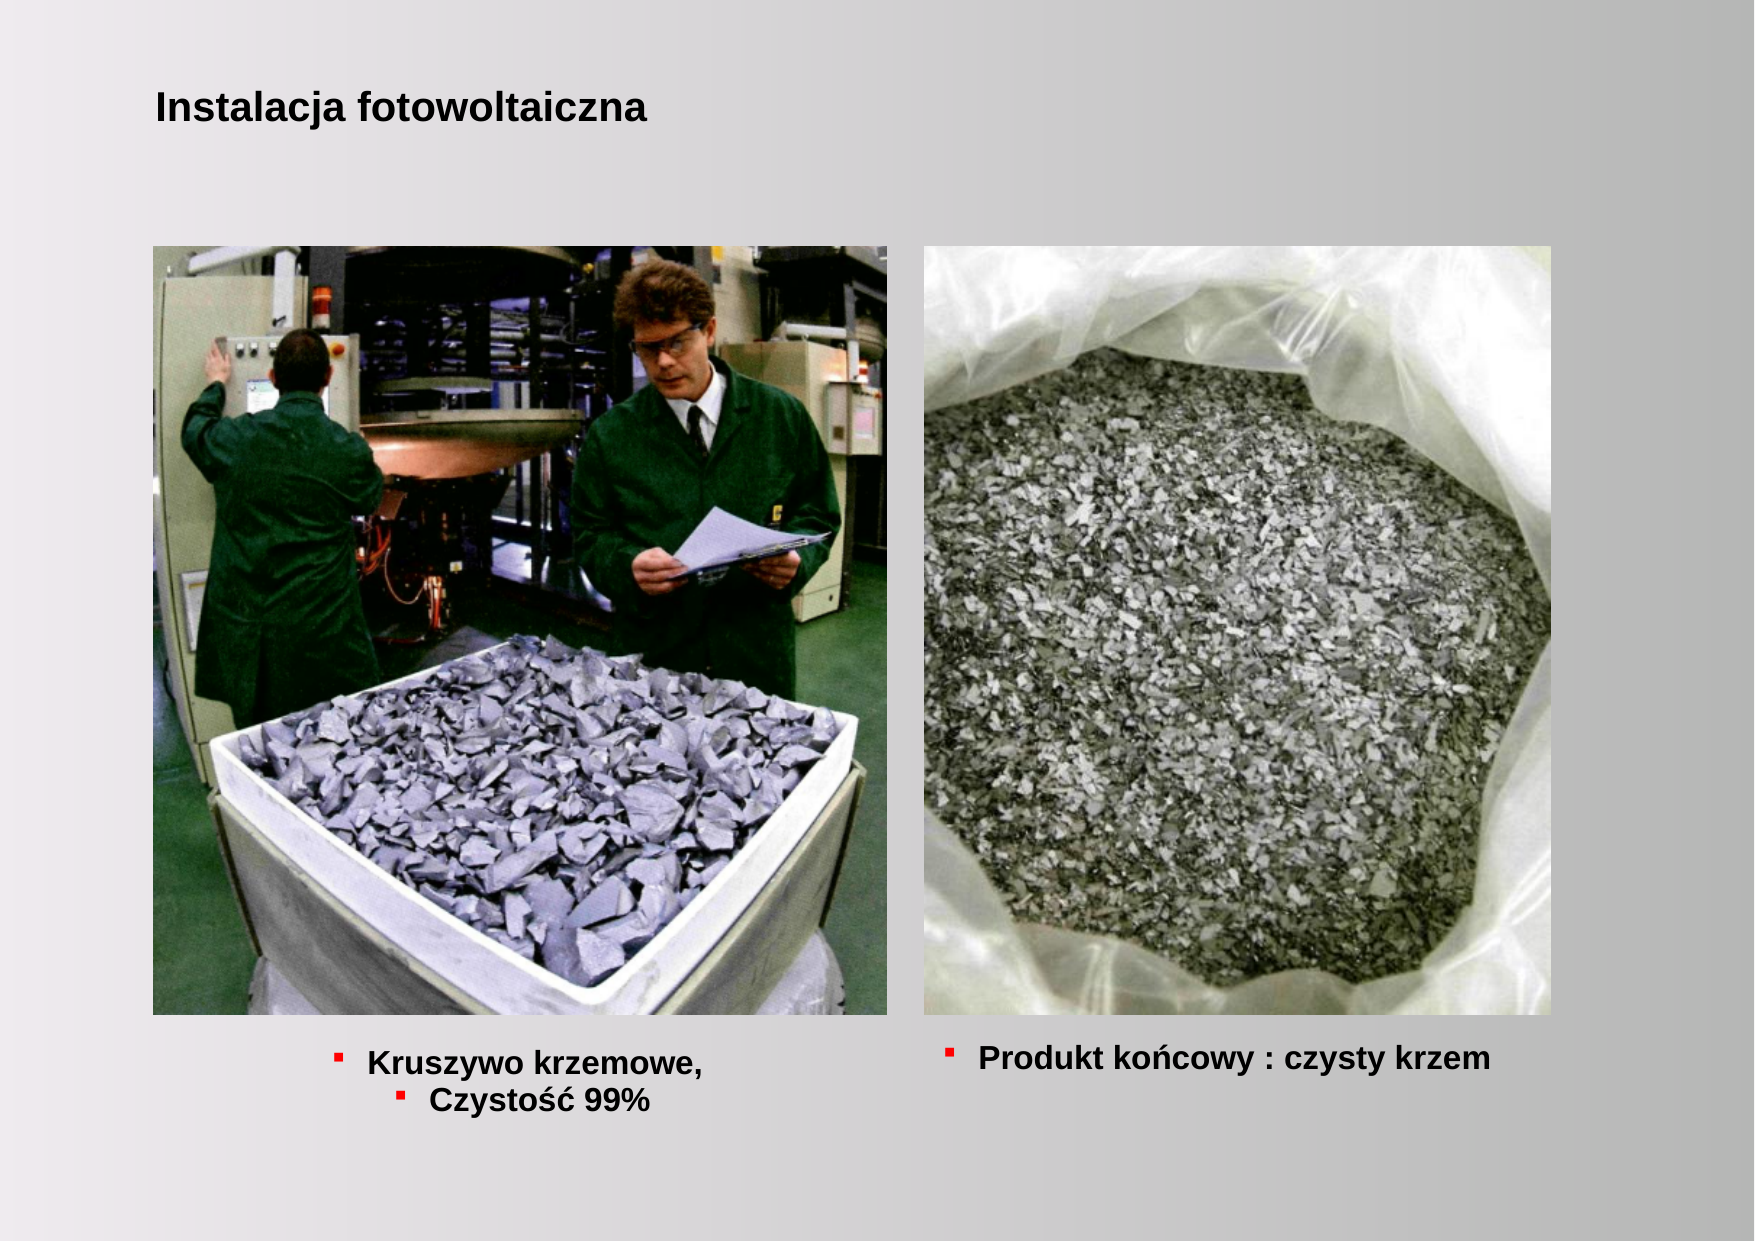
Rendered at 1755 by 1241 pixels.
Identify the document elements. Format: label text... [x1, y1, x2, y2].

text_box [0, 0, 1755, 1241]
text_box Instalacja fotowoltaiczna [140, 76, 712, 139]
picture [152, 246, 887, 1015]
text_box Produkt końcowy : czysty krzem [924, 1032, 1511, 1084]
text_box Kruszywo krzemowe, Czystość 99% [153, 1037, 892, 1126]
picture [924, 246, 1552, 1015]
